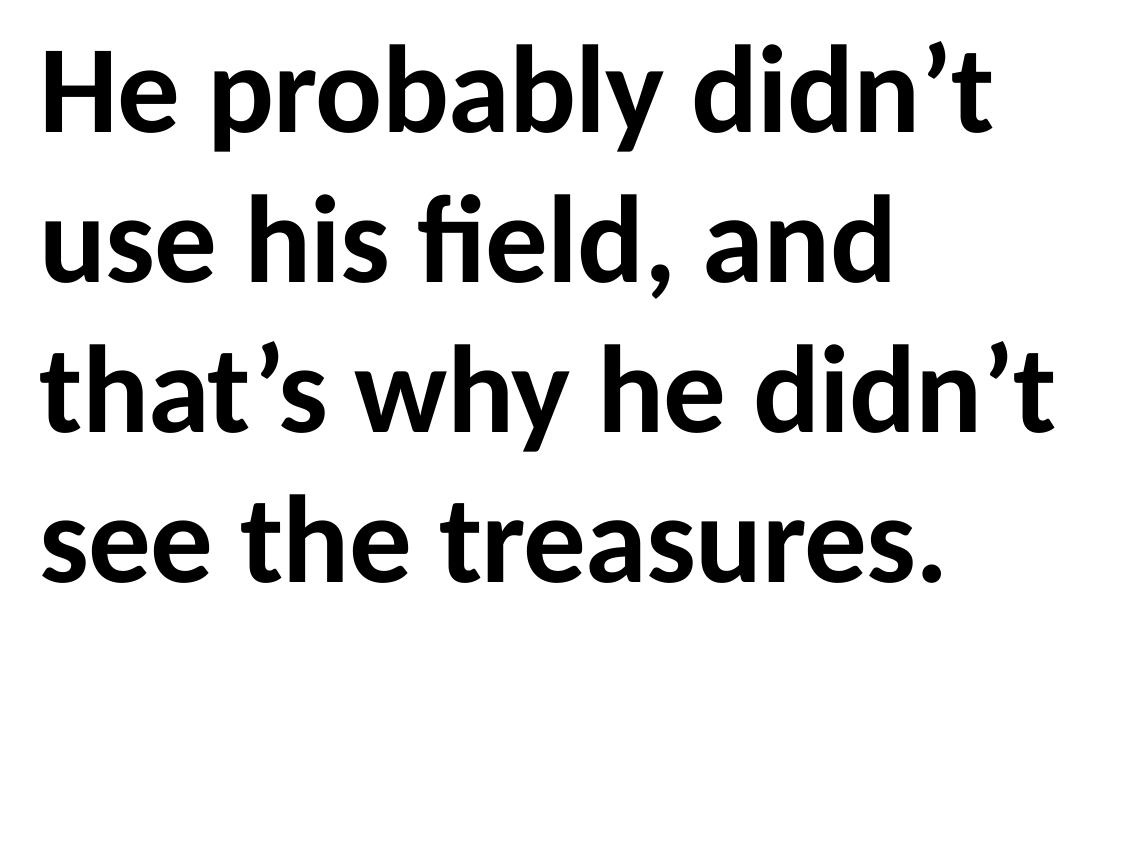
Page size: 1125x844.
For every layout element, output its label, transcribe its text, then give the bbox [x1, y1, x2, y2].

text_box He probably didn’t use his field, and that’s why he didn’t see the treasures. [24, 0, 1088, 615]
